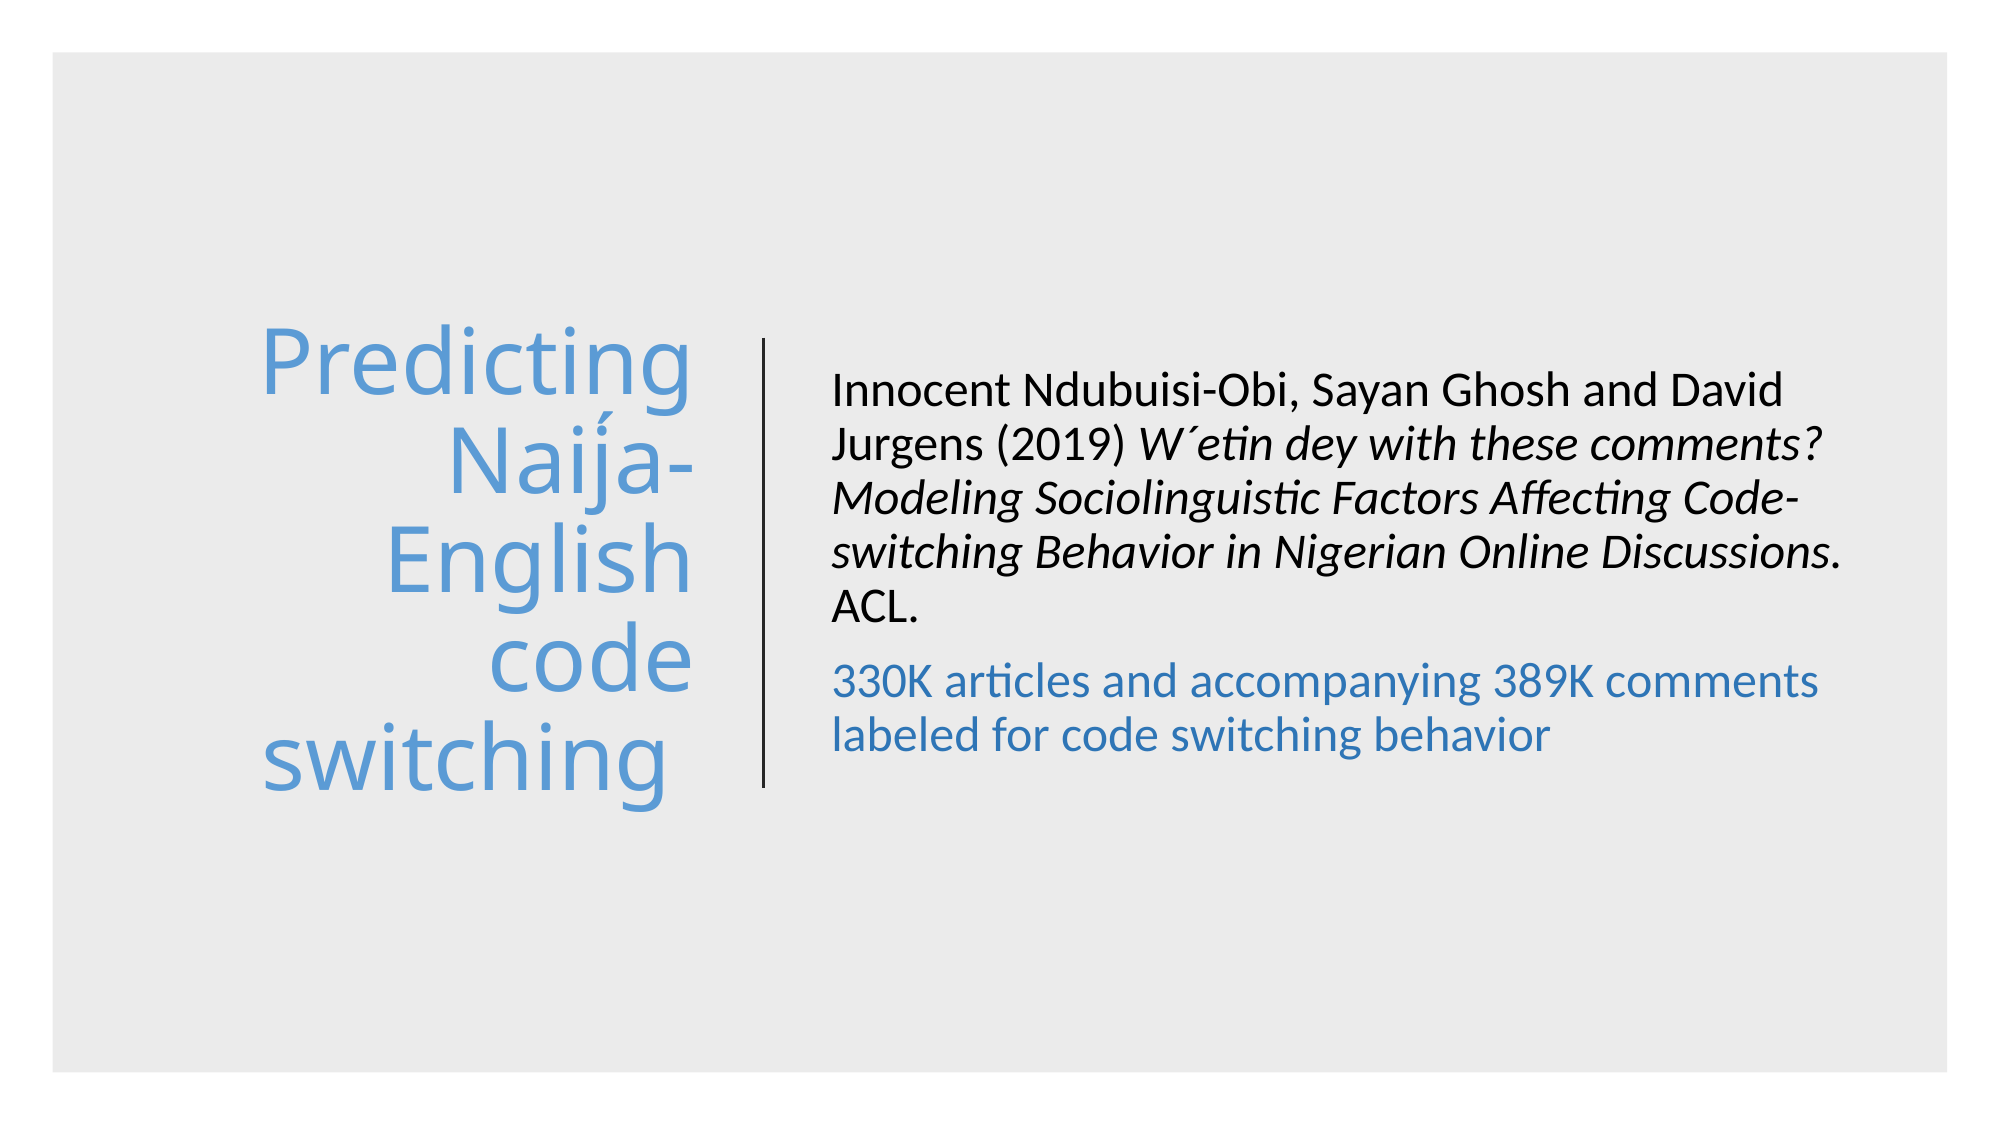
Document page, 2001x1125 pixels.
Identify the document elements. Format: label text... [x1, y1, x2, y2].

list Innocent Ndubuisi-Obi, Sayan Ghosh and David Jurgens (2019) W´etin dey with these comments? Modeling Sociolinguistic Factors Affecting Code-switching Behavior in Nigerian Online Discussions. ACL. 330K articles and accompanying 389K comments labeled for code switching behavior [816, 158, 1863, 967]
title Predicting Naij́a-English code switching [137, 158, 711, 967]
text_box [52, 51, 1948, 1073]
